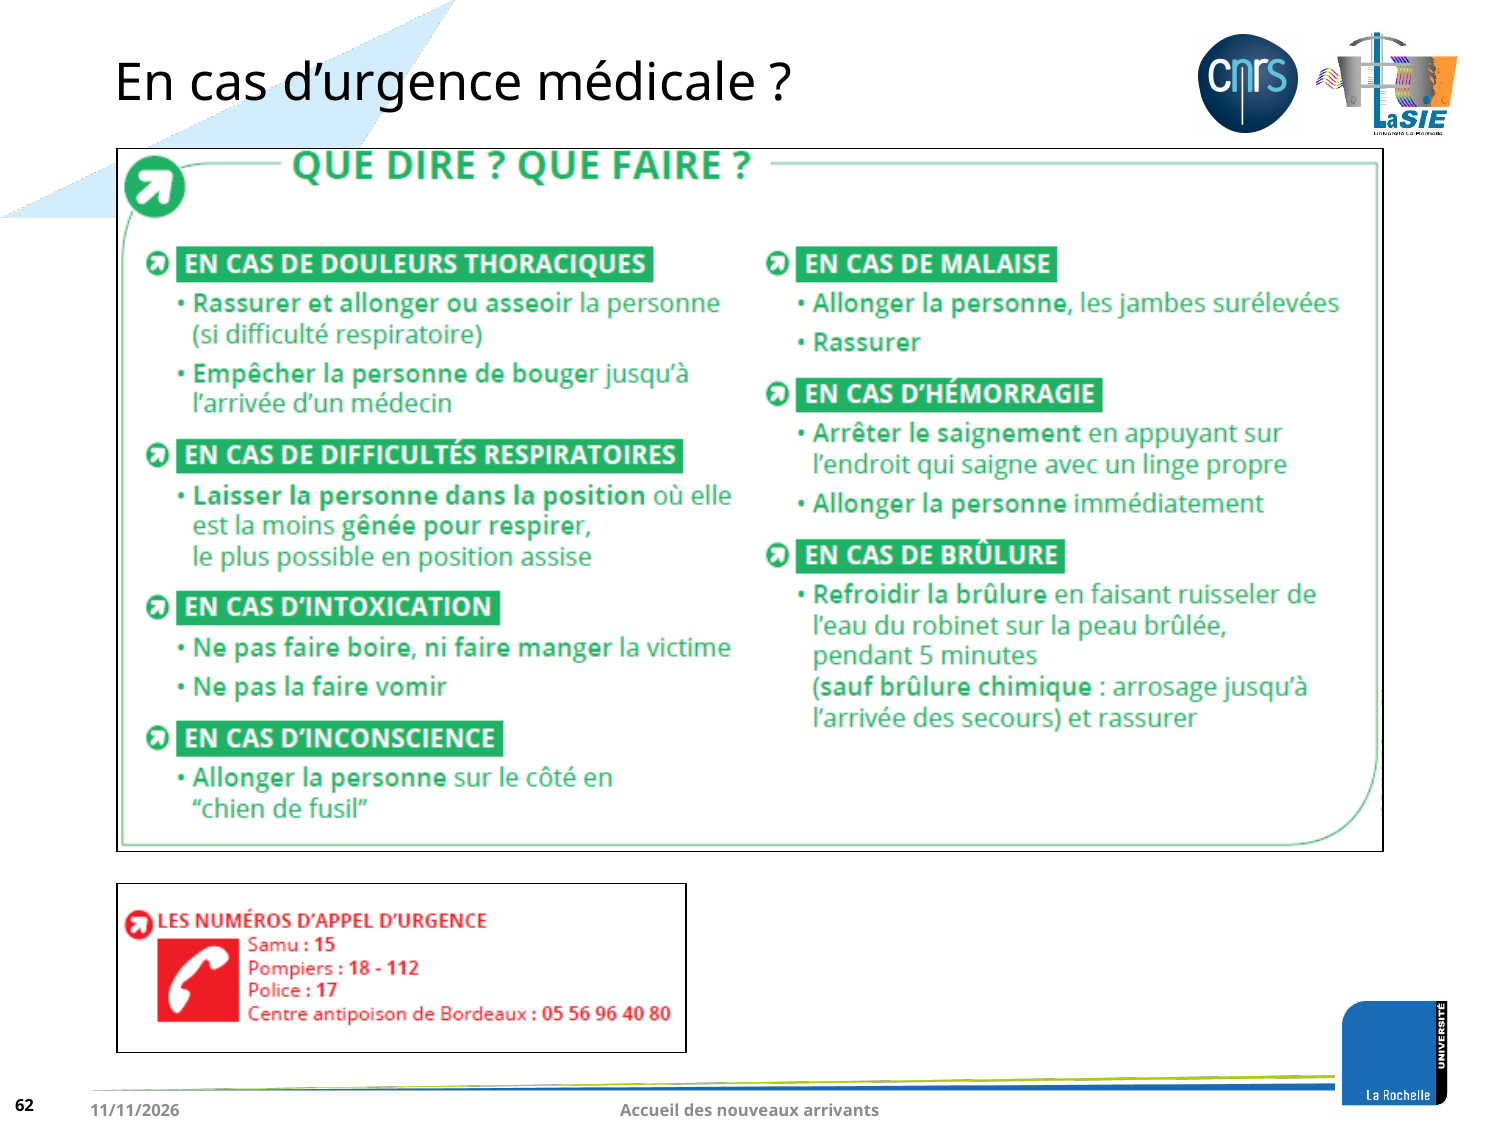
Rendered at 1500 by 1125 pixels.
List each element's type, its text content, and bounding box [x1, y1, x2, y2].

picture [0, 999, 1483, 1106]
picture [0, 0, 1383, 851]
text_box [1198, 30, 1459, 137]
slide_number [113, 1081, 425, 1125]
picture [117, 884, 686, 1052]
footer Accueil des nouveaux arrivants [512, 1081, 988, 1125]
slide_number 62 [0, 1064, 113, 1125]
title En cas d’urgence médicale ? [100, 54, 1193, 114]
